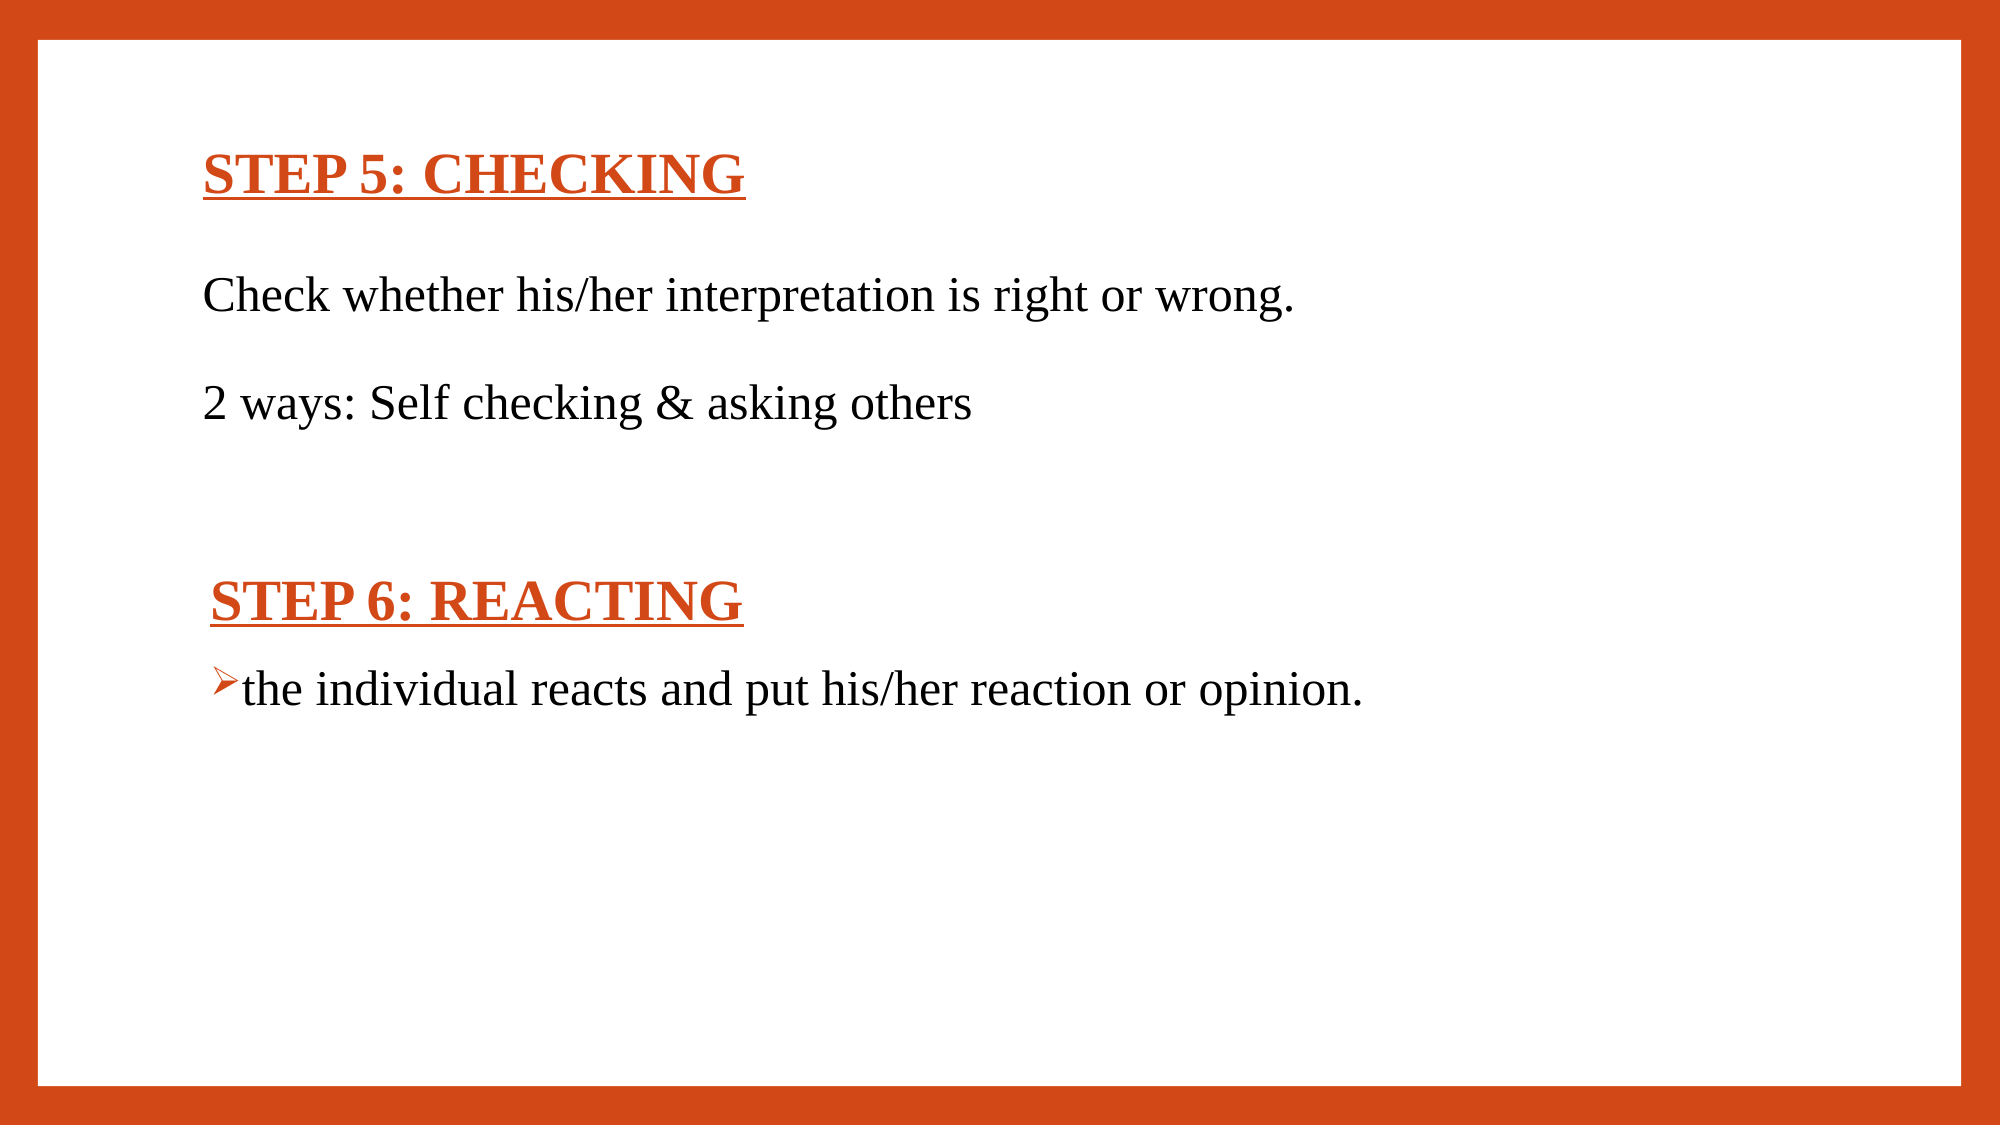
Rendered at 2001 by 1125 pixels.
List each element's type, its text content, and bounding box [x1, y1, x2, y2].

title STEP 5: CHECKING Check whether his/her interpretation is right or wrong. 2 ways: Self checking & asking others [187, 99, 1808, 474]
list STEP 6: REACTING the individual reacts and put his/her reaction or opinion. [187, 562, 1808, 1000]
